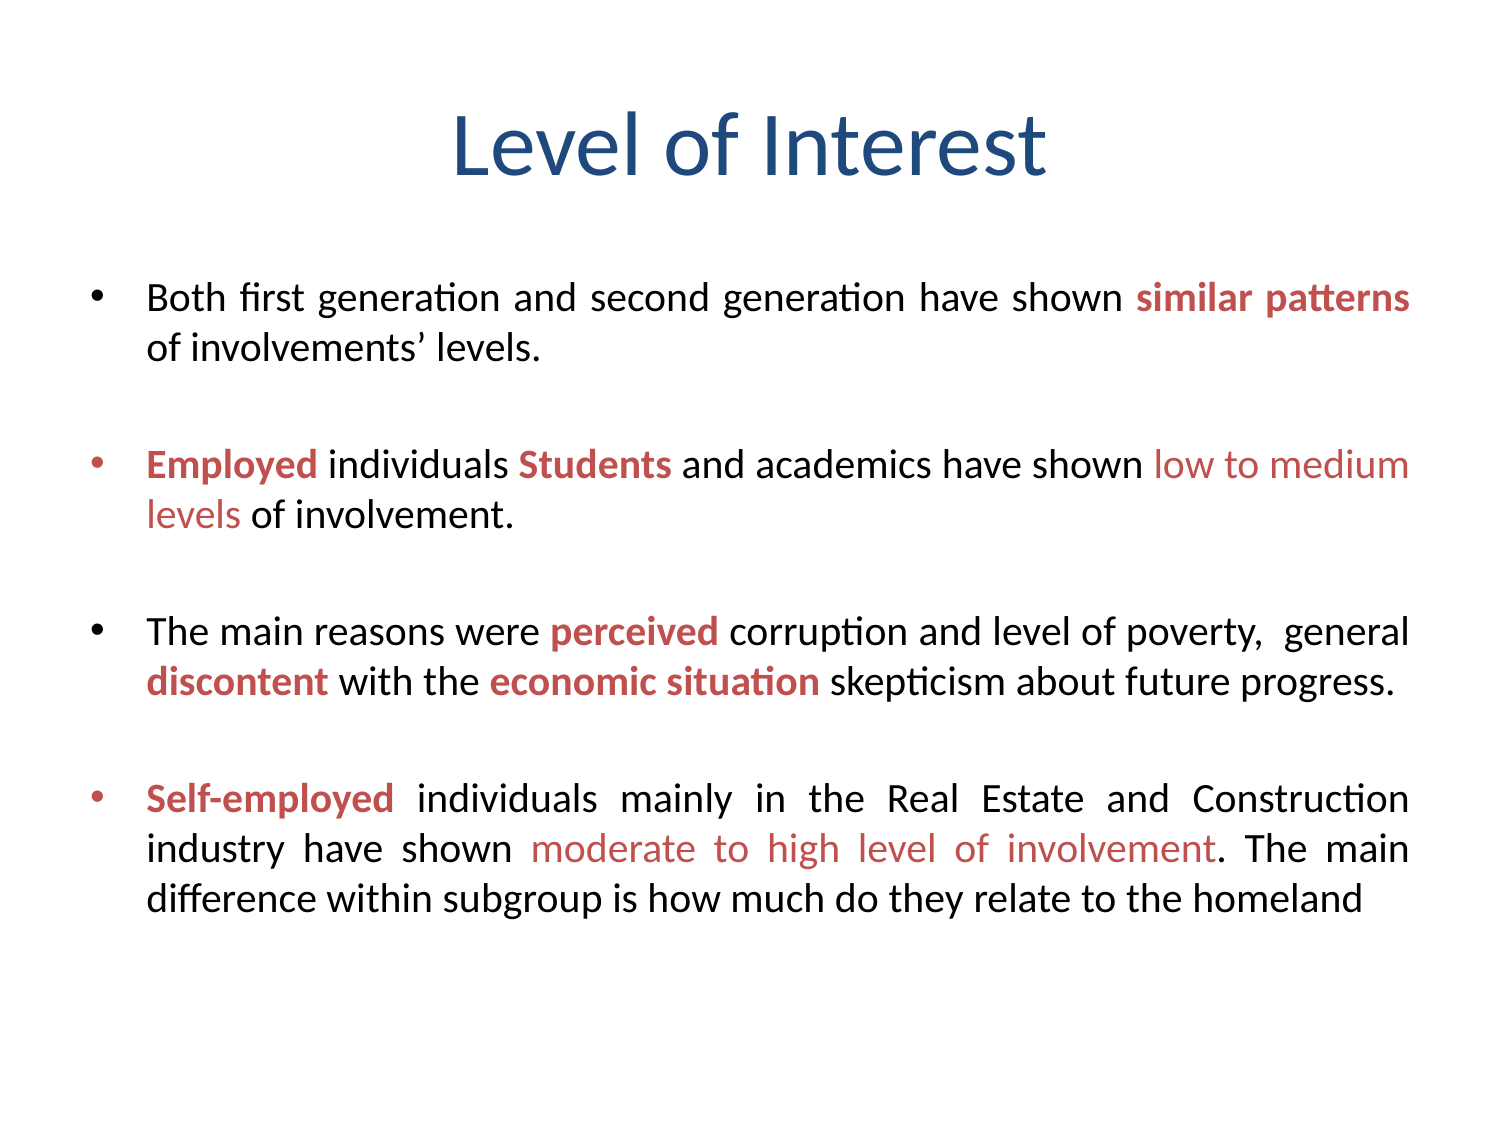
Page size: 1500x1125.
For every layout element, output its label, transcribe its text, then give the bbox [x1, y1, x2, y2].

list Both first generation and second generation have shown similar patterns of involvements’ levels. Employed individuals Students and academics have shown low to medium levels of involvement. The main reasons were perceived corruption and level of poverty, general discontent with the economic situation skepticism about future progress. Self-employed individuals mainly in the Real Estate and Construction industry have shown moderate to high level of involvement. The main difference within subgroup is how much do they relate to the homeland [75, 262, 1425, 1005]
title Level of Interest [75, 45, 1425, 233]
